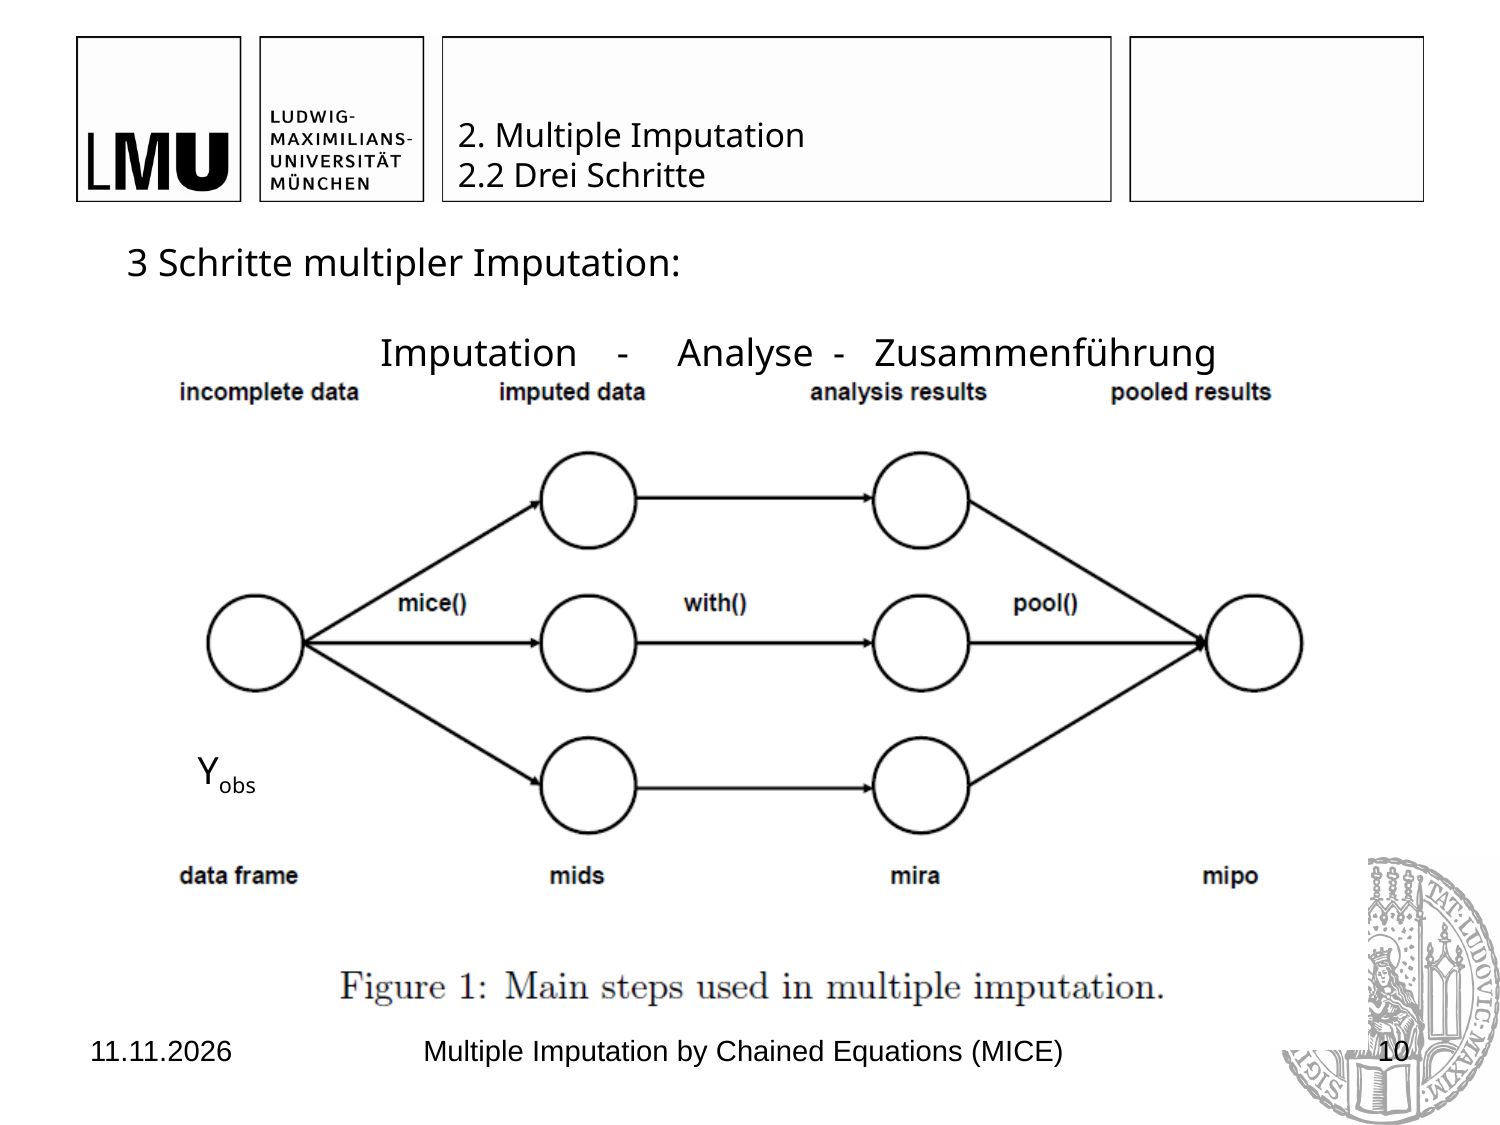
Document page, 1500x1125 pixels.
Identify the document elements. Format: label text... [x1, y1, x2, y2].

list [112, 307, 1368, 1051]
footer Multiple Imputation by Chained Equations (MICE) [371, 1057, 1117, 1103]
picture [1269, 857, 1500, 1125]
slide_number 10 [1127, 1024, 1426, 1103]
text_box 3 Schritte multipler Imputation: Imputation - Analyse - Zusammenführung [112, 231, 1424, 382]
picture [76, 36, 1424, 202]
title 2. Multiple Imputation 2.2 Drei Schritte [442, 42, 1105, 197]
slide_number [74, 1024, 361, 1103]
